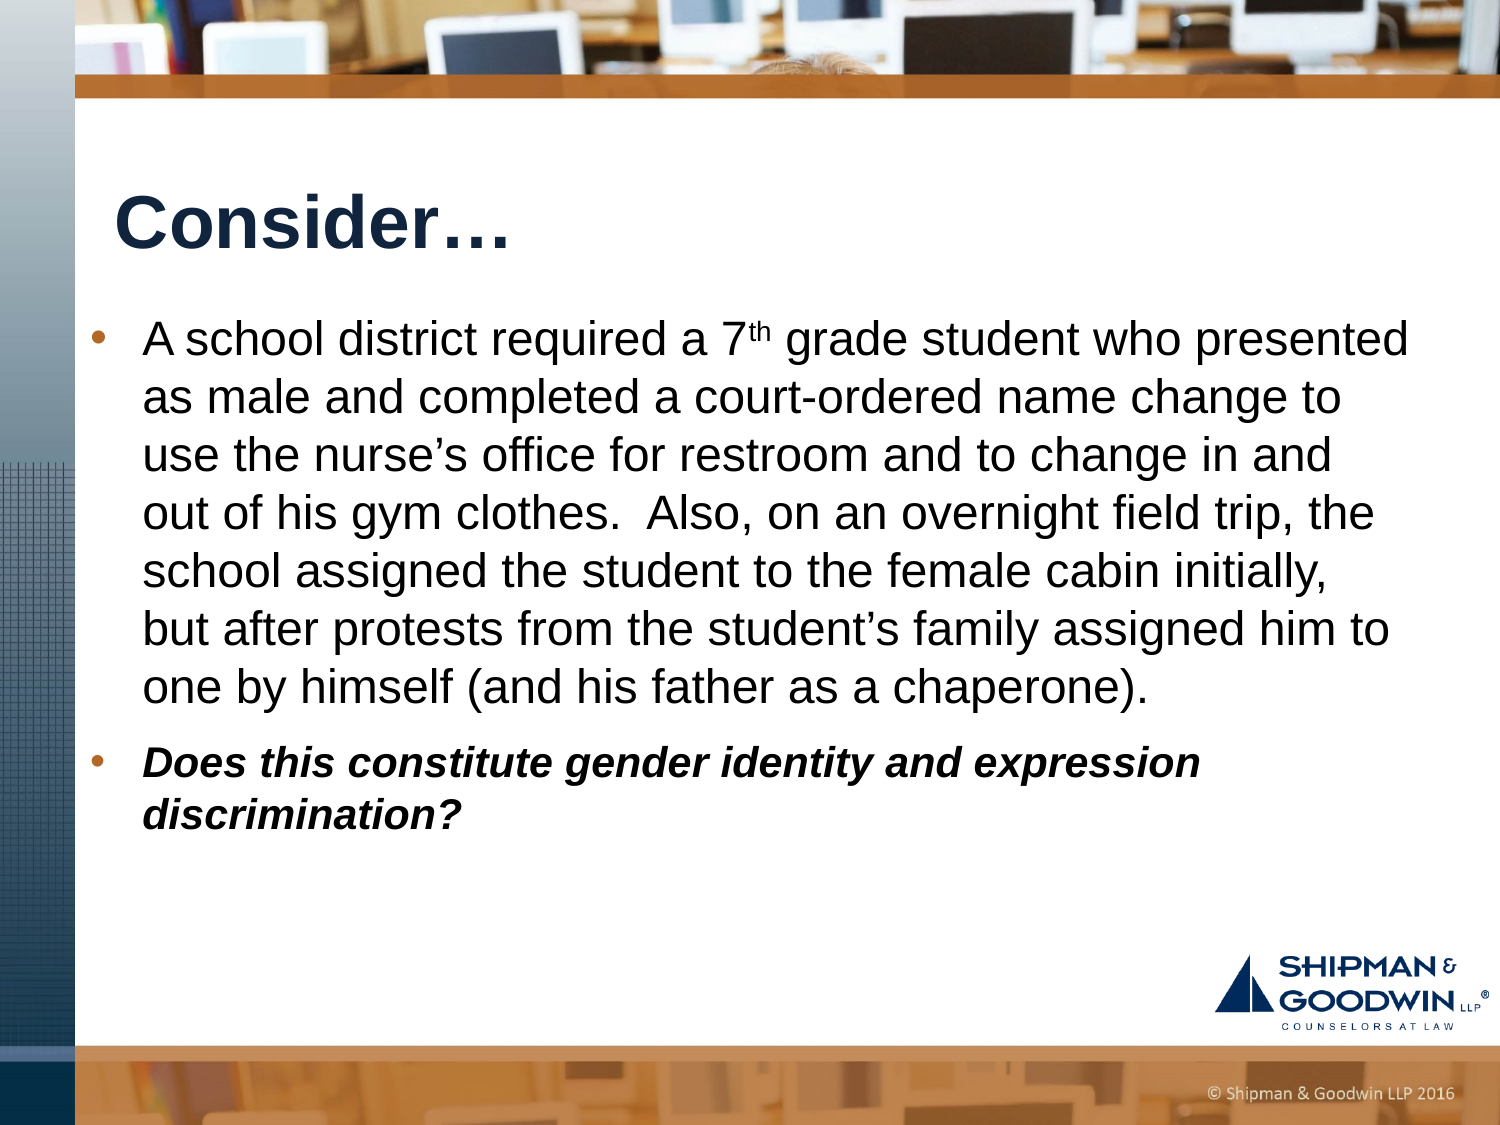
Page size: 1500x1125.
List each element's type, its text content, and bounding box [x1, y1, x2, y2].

title Consider… [99, 125, 1450, 313]
picture [0, 0, 1500, 1125]
list A school district required a 7th grade student who presented as male and completed a court-ordered name change to use the nurse’s office for restroom and to change in and out of his gym clothes. Also, on an overnight field trip, the school assigned the student to the female cabin initially, but after protests from the student’s family assigned him to one by himself (and his father as a chaperone). Does this constitute gender identity and expression discrimination? [75, 299, 1425, 905]
